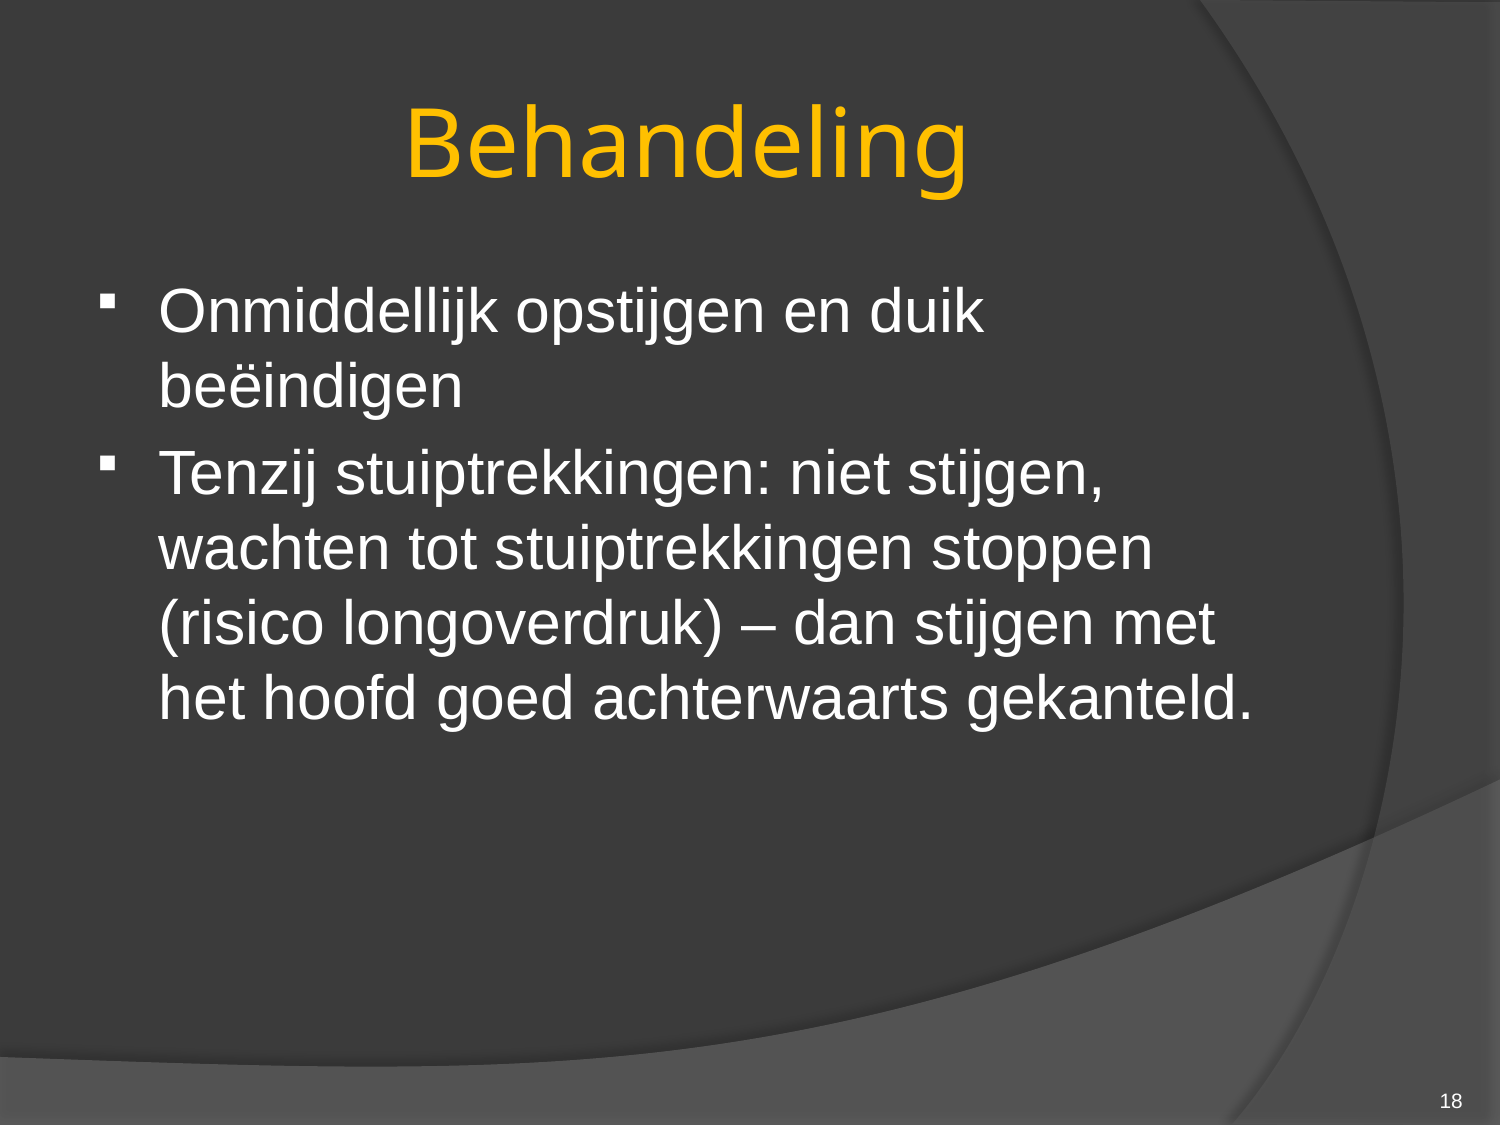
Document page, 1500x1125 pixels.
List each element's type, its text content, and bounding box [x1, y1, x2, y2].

slide_number 18 [1337, 1053, 1463, 1114]
list Onmiddellijk opstijgen en duik beëindigen Tenzij stuiptrekkingen: niet stijgen, wachten tot stuiptrekkingen stoppen (risico longoverdruk) – dan stijgen met het hoofd goed achterwaarts gekanteld. [75, 262, 1300, 1005]
title Behandeling [75, 45, 1300, 233]
